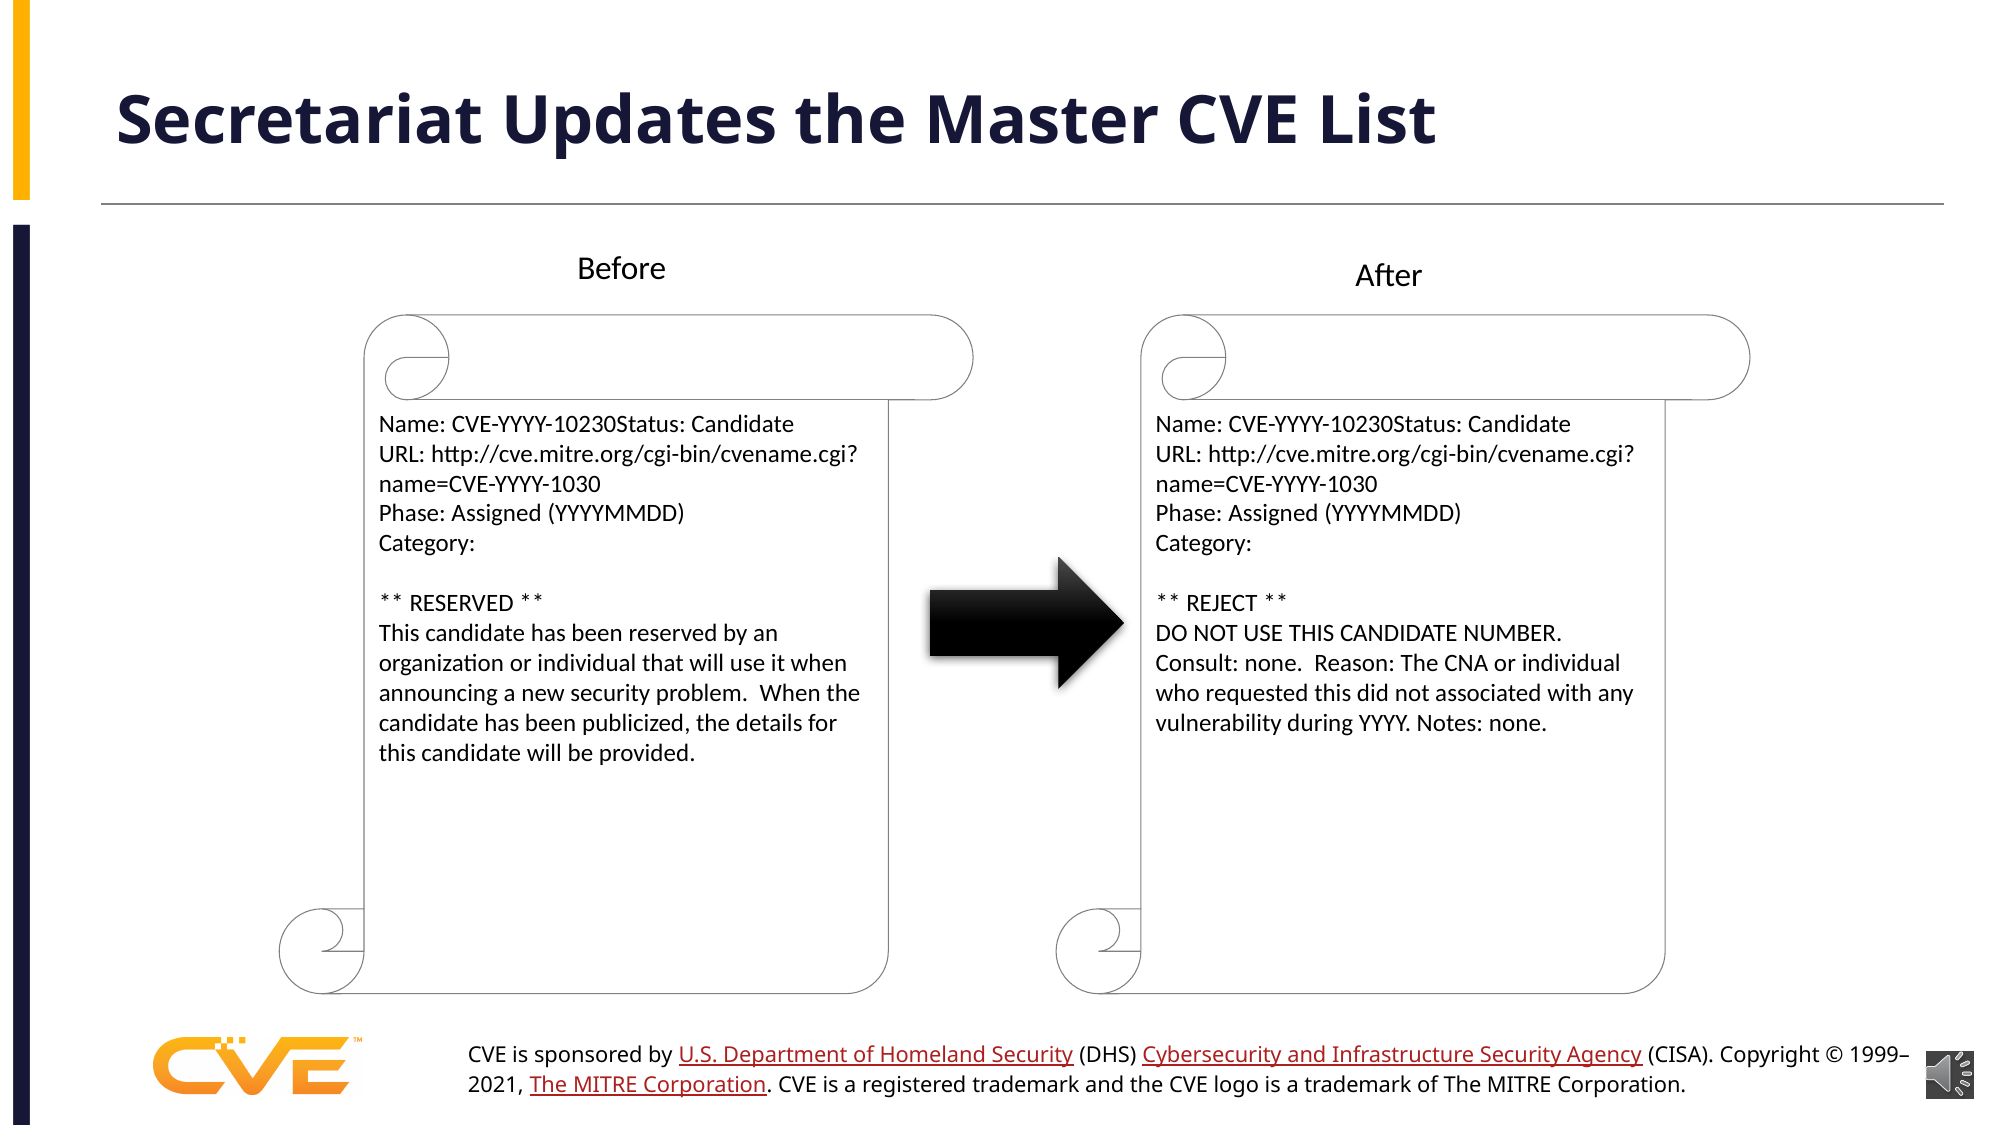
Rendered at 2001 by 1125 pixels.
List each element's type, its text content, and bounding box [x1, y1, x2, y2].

text_box Before [562, 238, 682, 294]
text_box Name: CVE-YYYY-10230Status: Candidate URL: http://cve.mitre.org/cgi-bin/cvename.cgi?name=CVE-YYYY-1030 Phase: Assigned (YYYYMMDD) Category: ** REJECT ** DO NOT USE THIS CANDIDATE NUMBER. Consult: none. Reason: The CNA or individual who requested this did not associated with any vulnerability during YYYY. Notes: none. [1055, 313, 1752, 995]
text_box Name: CVE-YYYY-10230Status: Candidate URL: http://cve.mitre.org/cgi-bin/cvename.cgi?name=CVE-YYYY-1030 Phase: Assigned (YYYYMMDD) Category: ** RESERVED ** This candidate has been reserved by an organization or individual that will use it when announcing a new security problem. When the candidate has been publicized, the details for this candidate will be provided. [278, 313, 975, 995]
picture [153, 1037, 362, 1095]
picture [1924, 1049, 1976, 1100]
text_box After [1340, 246, 1438, 301]
title Secretariat Updates the Master CVE List [101, 60, 1945, 184]
text_box [929, 557, 1125, 689]
